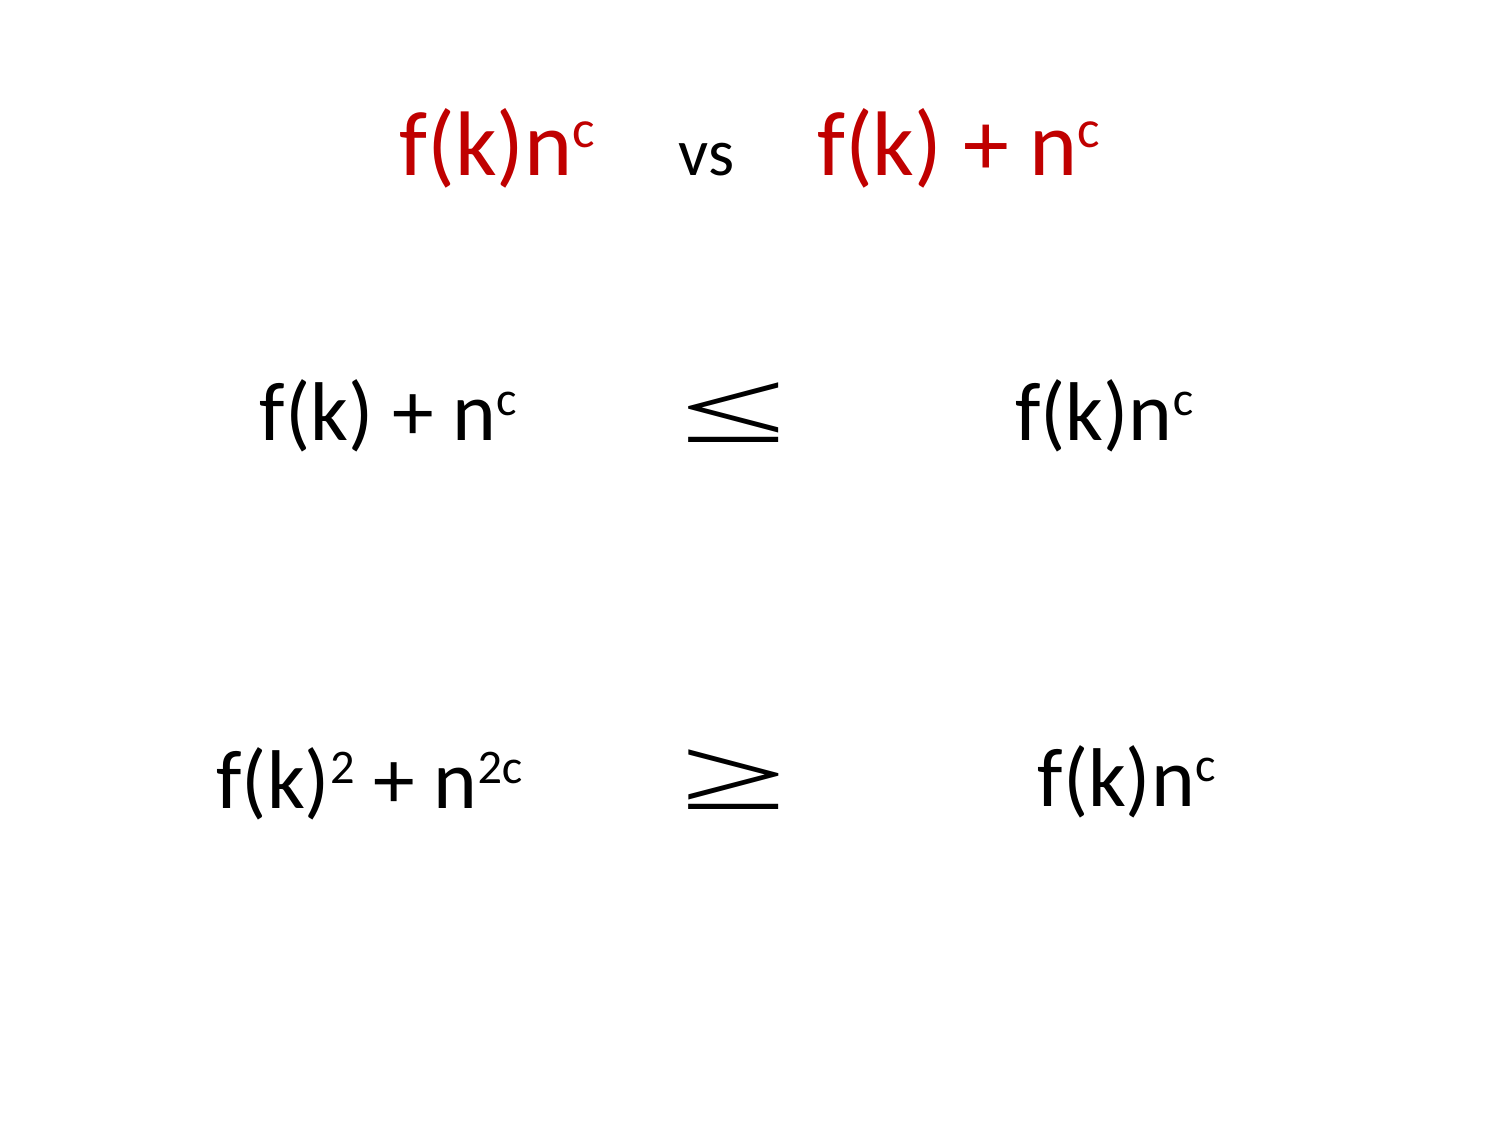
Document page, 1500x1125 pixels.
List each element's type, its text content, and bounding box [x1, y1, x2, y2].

text_box f(k)2 + n2c [201, 718, 538, 833]
text_box f(k)nc [1000, 349, 1209, 465]
text_box f(k)nc [1022, 716, 1231, 831]
title f(k)nc vs f(k) + nc [75, 45, 1425, 233]
text_box f(k) + nc [244, 349, 532, 465]
